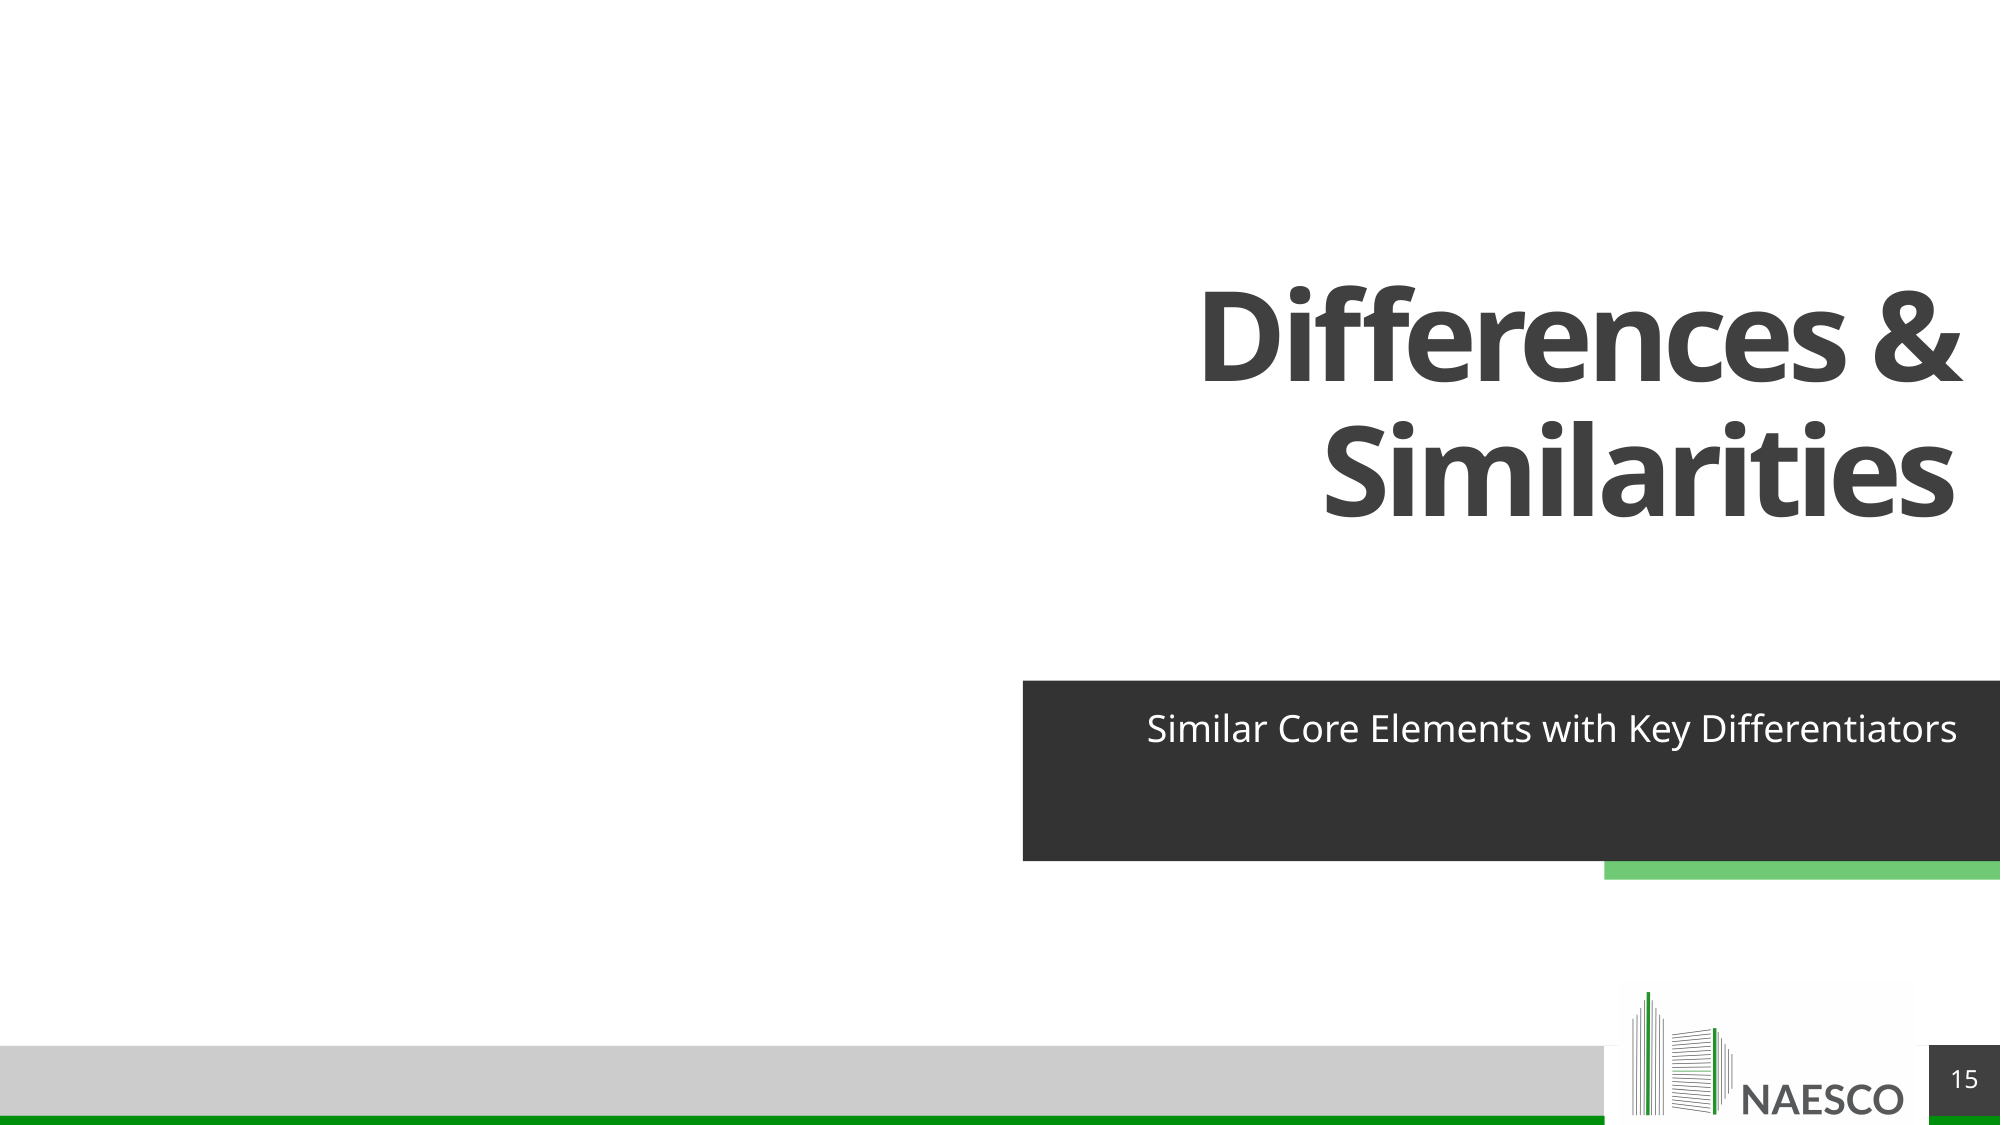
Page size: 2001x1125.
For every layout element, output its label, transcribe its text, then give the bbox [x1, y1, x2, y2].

title Differences & Similarities [1022, 243, 2000, 563]
picture [1618, 980, 1916, 1125]
slide_number 15 [1929, 1045, 2000, 1116]
list Similar Core Elements with Key Differentiators [1022, 680, 2000, 862]
